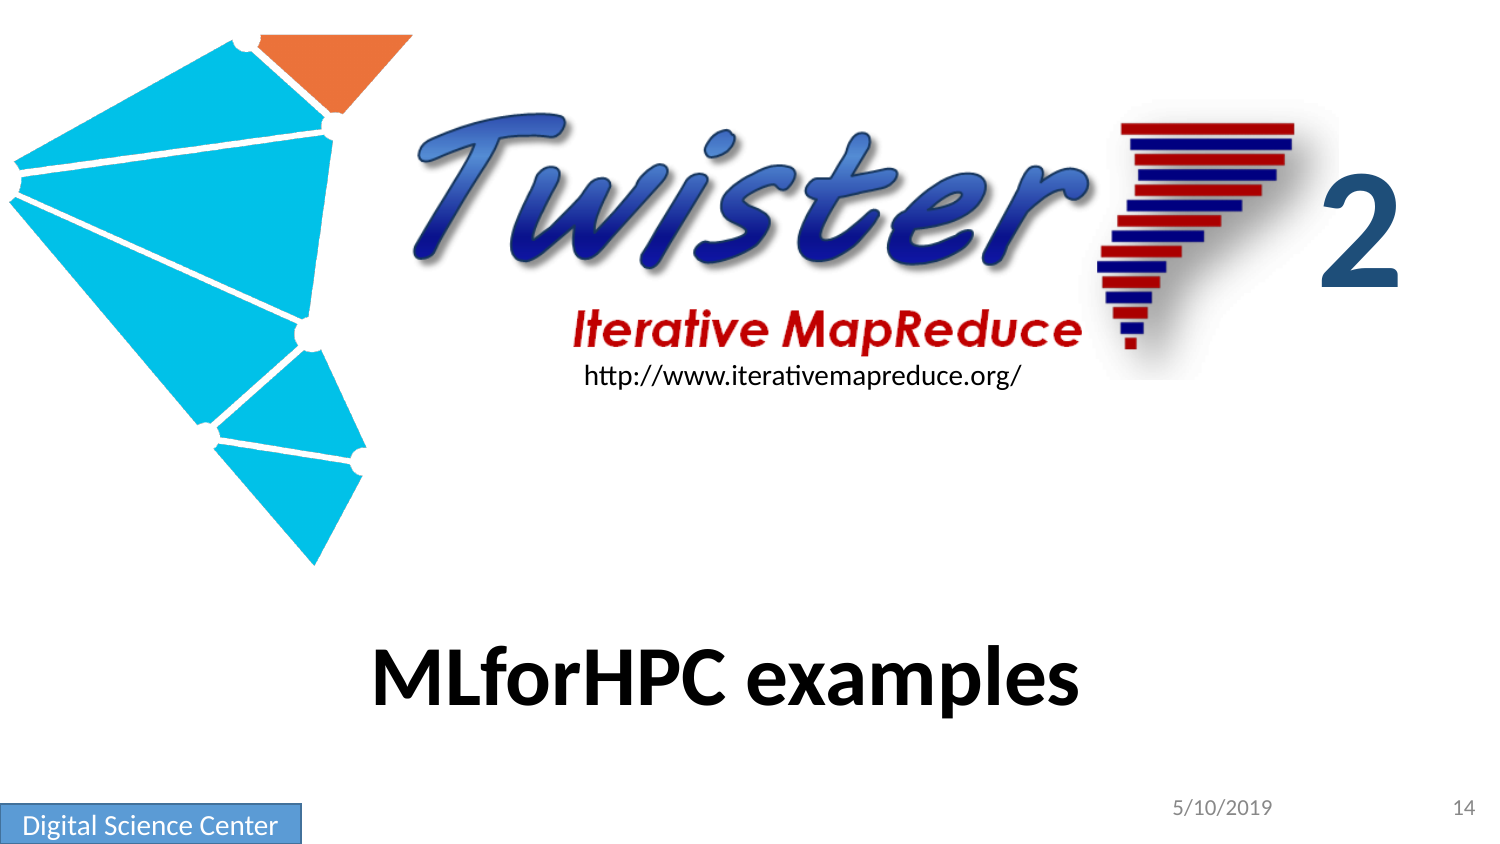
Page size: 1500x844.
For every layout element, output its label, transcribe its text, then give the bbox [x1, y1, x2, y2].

slide_number 14 [1352, 783, 1488, 829]
title MLforHPC examples [79, 604, 1374, 730]
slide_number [1161, 783, 1321, 829]
picture [0, 0, 522, 590]
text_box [526, 95, 1500, 397]
